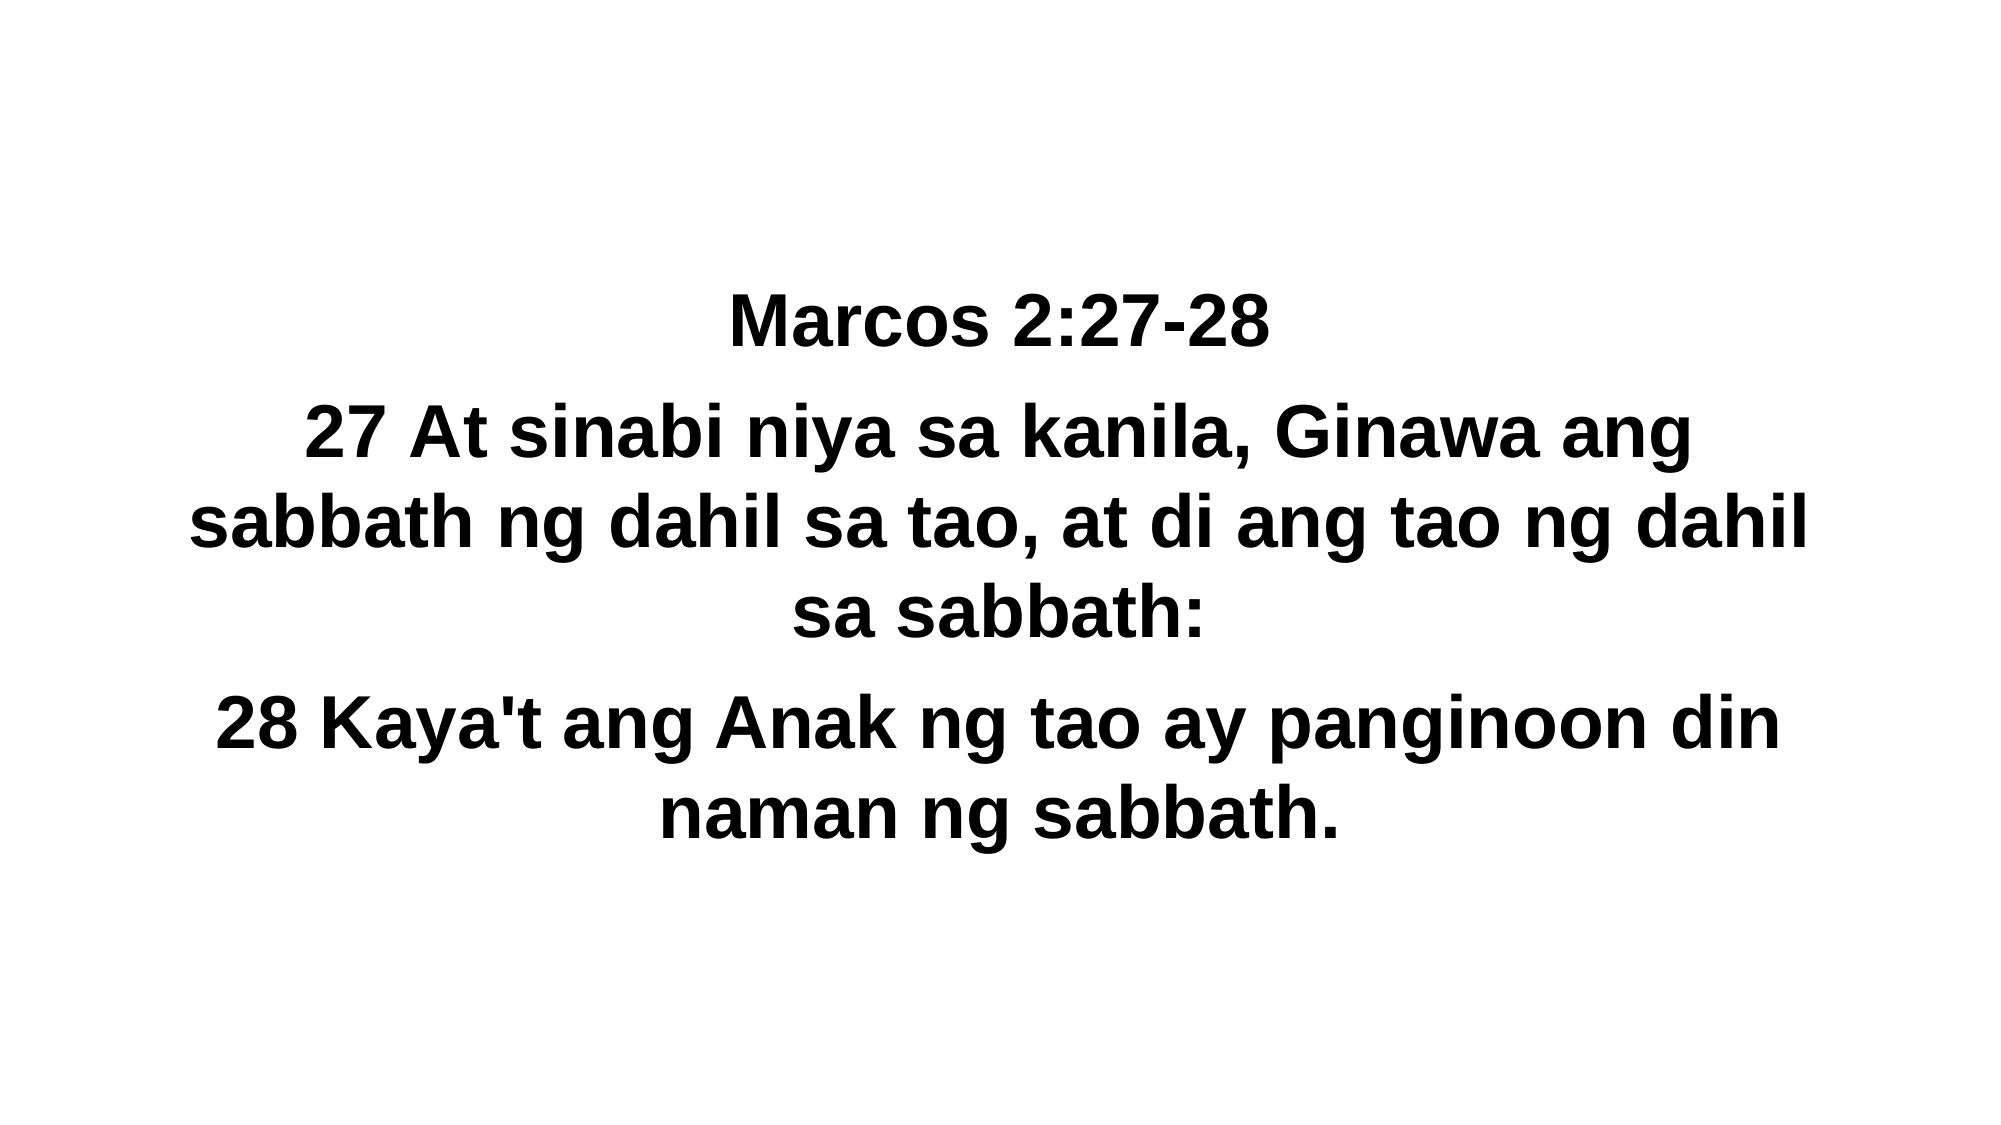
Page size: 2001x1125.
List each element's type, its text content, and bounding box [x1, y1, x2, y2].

list Marcos 2:27-28 27 At sinabi niya sa kanila, Ginawa ang sabbath ng dahil sa tao, at di ang tao ng dahil sa sabbath: 28 Kaya't ang Anak ng tao ay panginoon din naman ng sabbath. [137, 129, 1863, 996]
